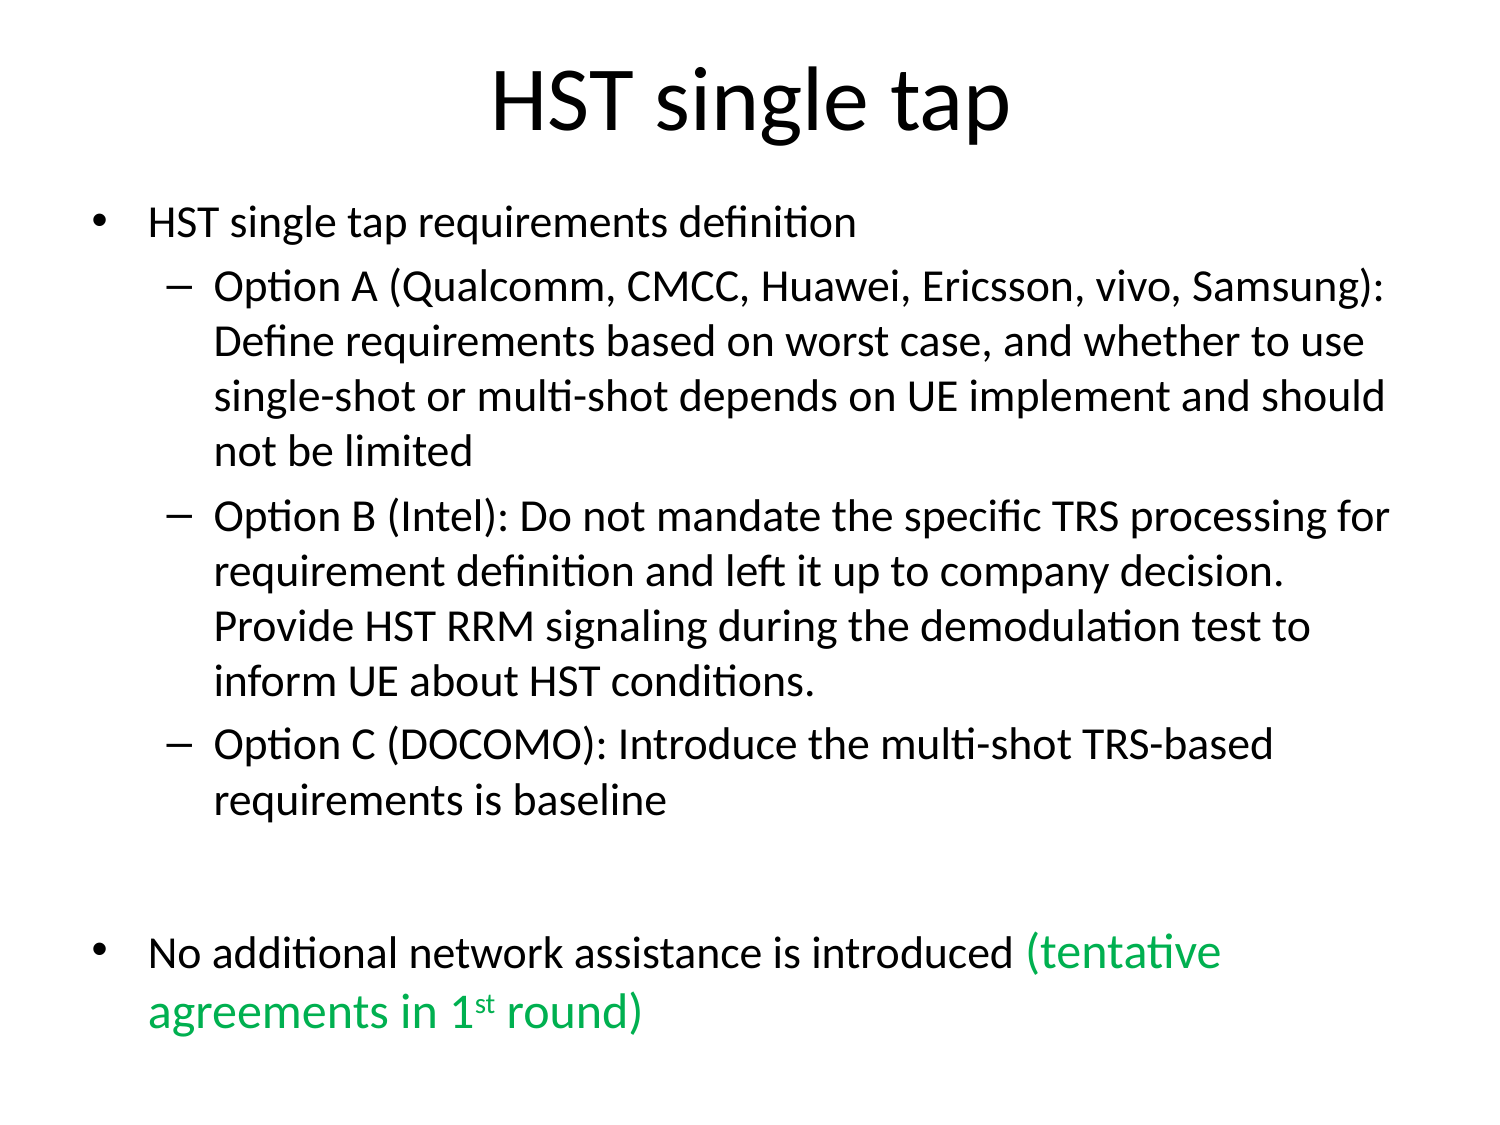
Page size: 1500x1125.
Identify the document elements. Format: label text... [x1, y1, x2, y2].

title HST single tap [76, 0, 1427, 184]
list HST single tap requirements definition Option A (Qualcomm, CMCC, Huawei, Ericsson, vivo, Samsung): Define requirements based on worst case, and whether to use single-shot or multi-shot depends on UE implement and should not be limited Option B (Intel): Do not mandate the specific TRS processing for requirement definition and left it up to company decision. Provide HST RRM signaling during the demodulation test to inform UE about HST conditions. Option C (DOCOMO): Introduce the multi-shot TRS-based requirements is baseline No additional network assistance is introduced (tentative agreements in 1st round) [76, 184, 1427, 1071]
